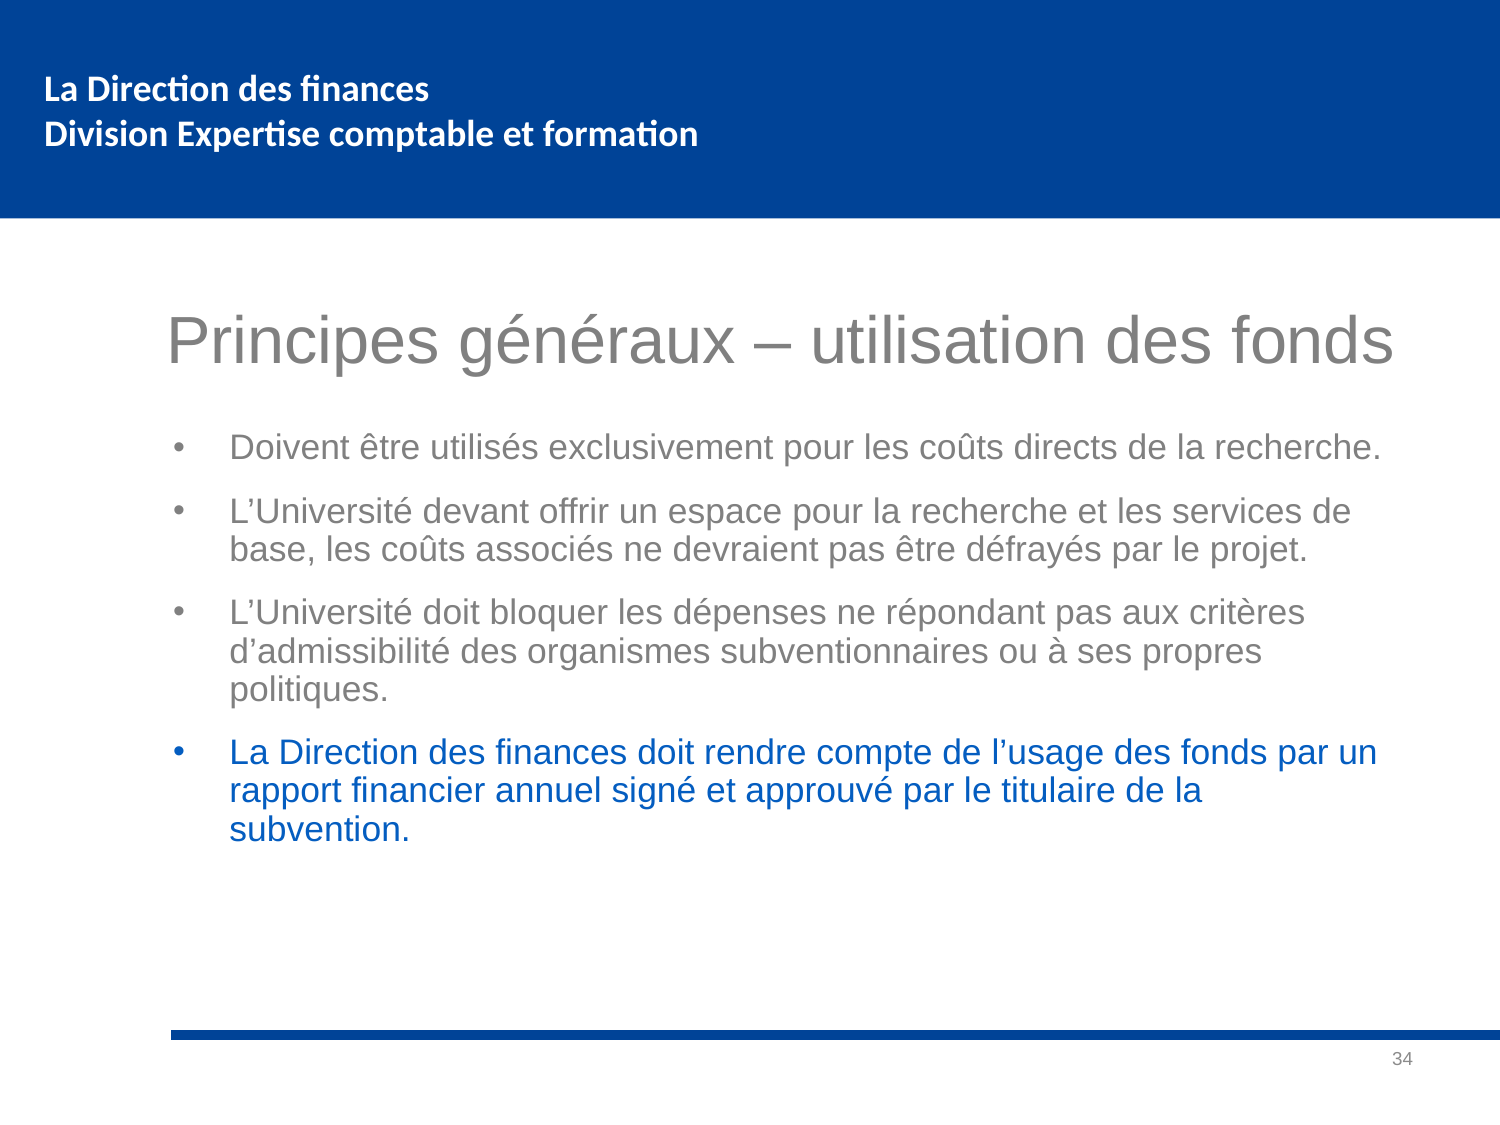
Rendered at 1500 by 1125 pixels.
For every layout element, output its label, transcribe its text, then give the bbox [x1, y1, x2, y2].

title Principes généraux – utilisation des fonds [165, 309, 1407, 381]
list Doivent être utilisés exclusivement pour les coûts directs de la recherche. L’Université devant offrir un espace pour la recherche et les services de base, les coûts associés ne devraient pas être défrayés par le projet. L’Université doit bloquer les dépenses ne répondant pas aux critères d’admissibilité des organismes subventionnaires ou à ses propres politiques. La Direction des finances doit rendre compte de l’usage des fonds par un rapport financier annuel signé et approuvé par le titulaire de la subvention. [173, 381, 1388, 1006]
slide_number 34 [1340, 1046, 1414, 1077]
